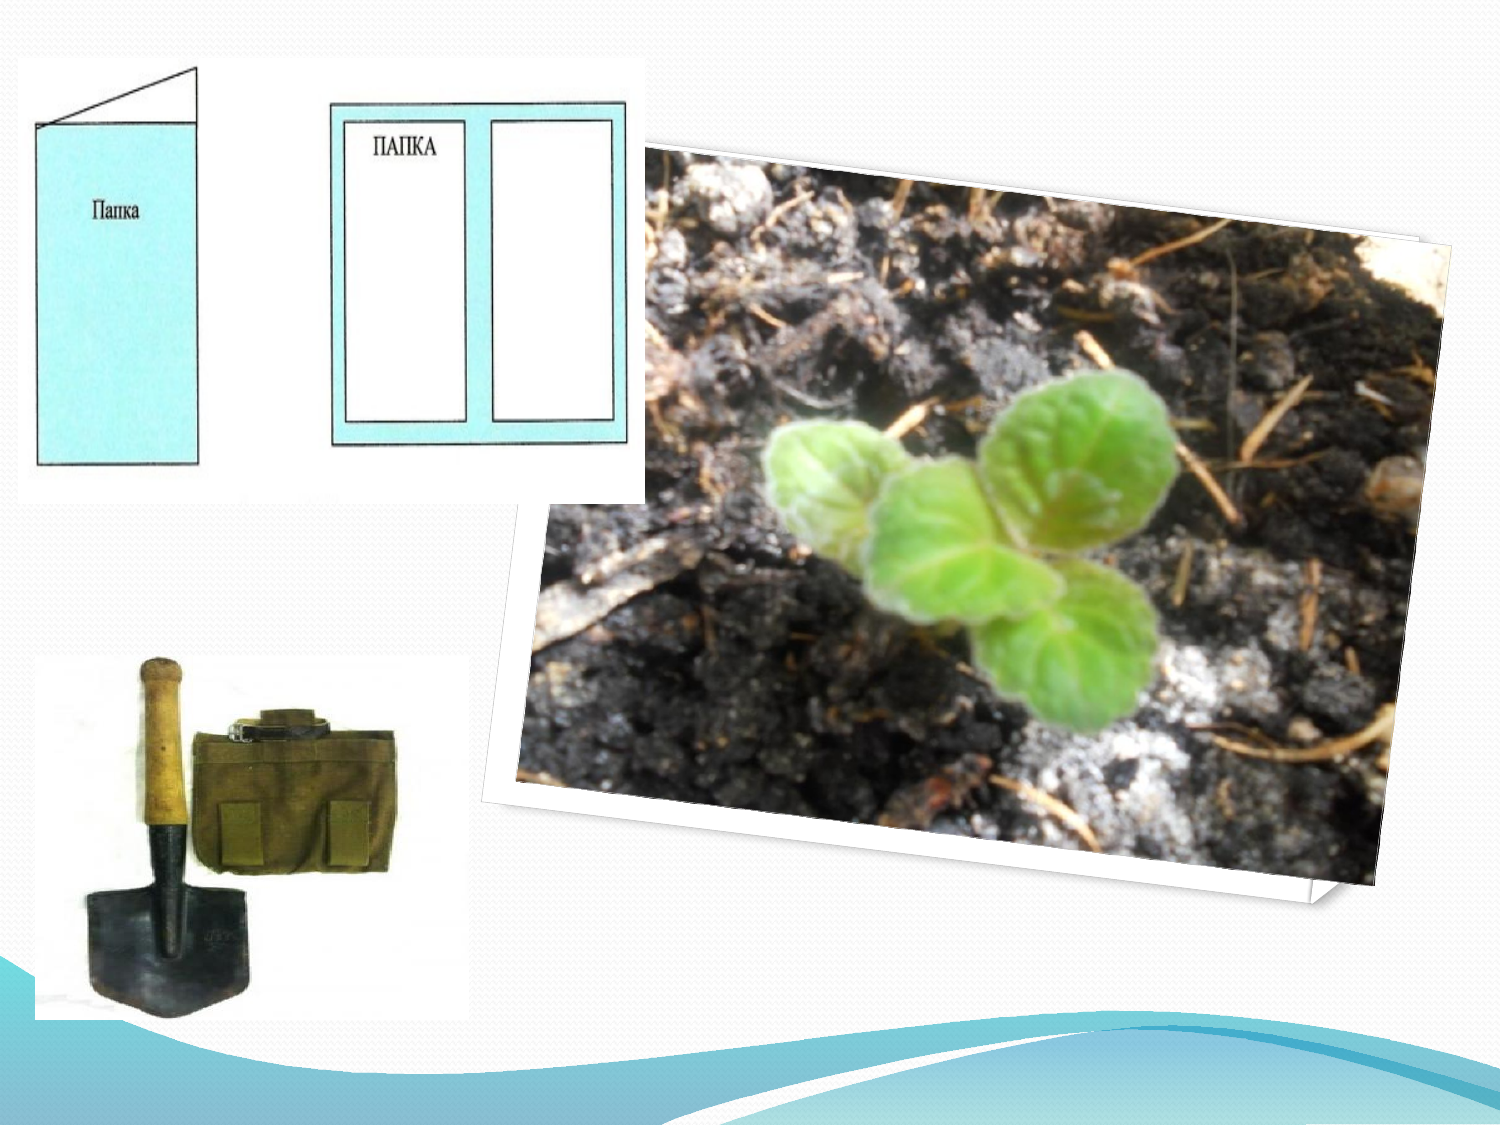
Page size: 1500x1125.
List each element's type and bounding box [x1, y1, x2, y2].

picture [34, 655, 469, 1020]
picture [18, 58, 645, 505]
picture [551, 148, 1416, 837]
picture [1421, 243, 1451, 485]
picture [517, 550, 546, 784]
picture [1072, 848, 1377, 885]
